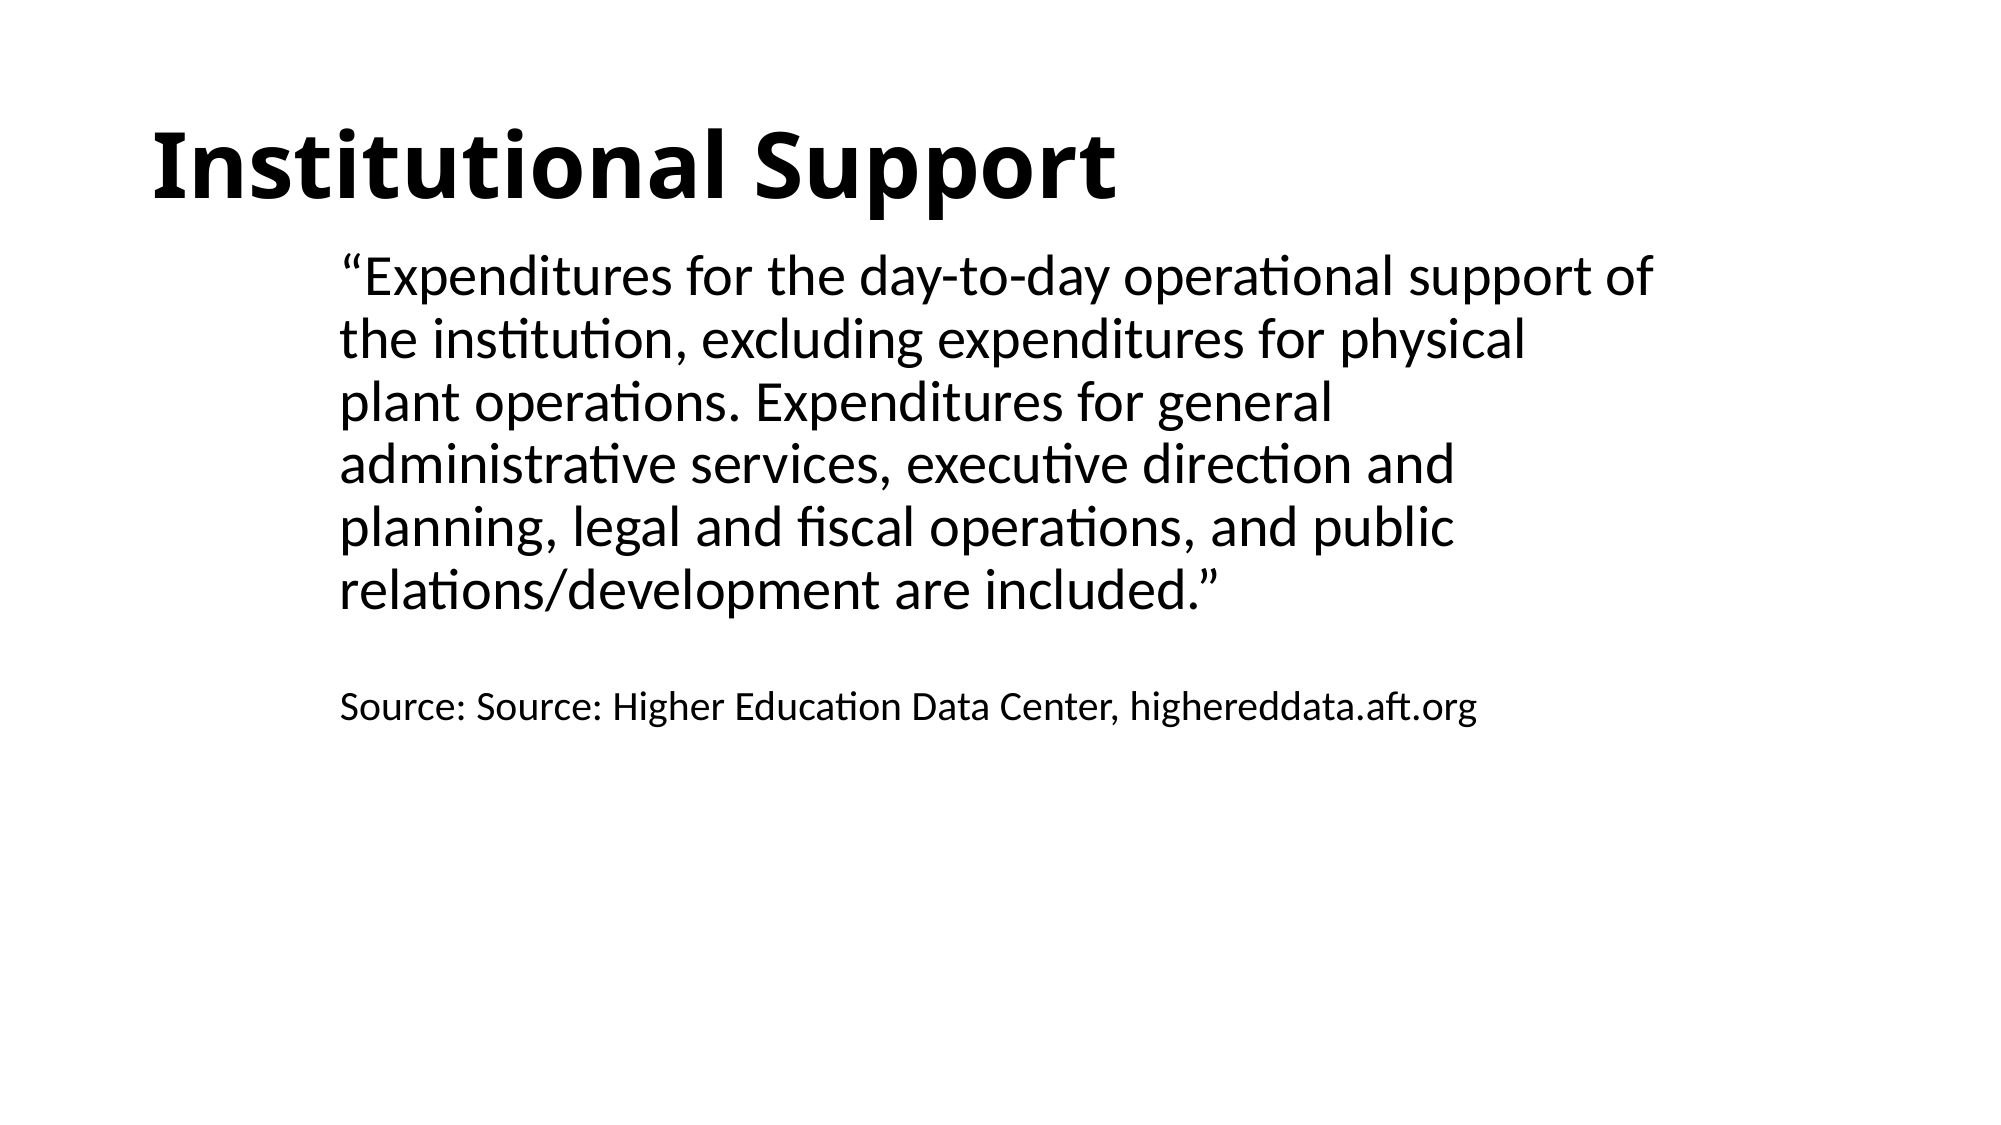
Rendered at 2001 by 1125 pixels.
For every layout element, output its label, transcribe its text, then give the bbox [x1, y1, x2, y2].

title Institutional Support [137, 59, 1863, 278]
list “Expenditures for the day-to-day operational support of the institution, excluding expenditures for physical plant operations. Expenditures for general administrative services, executive direction and planning, legal and fiscal operations, and public relations/development are included.” Source: Source: Higher Education Data Center, highereddata.aft.org [324, 237, 1675, 1075]
